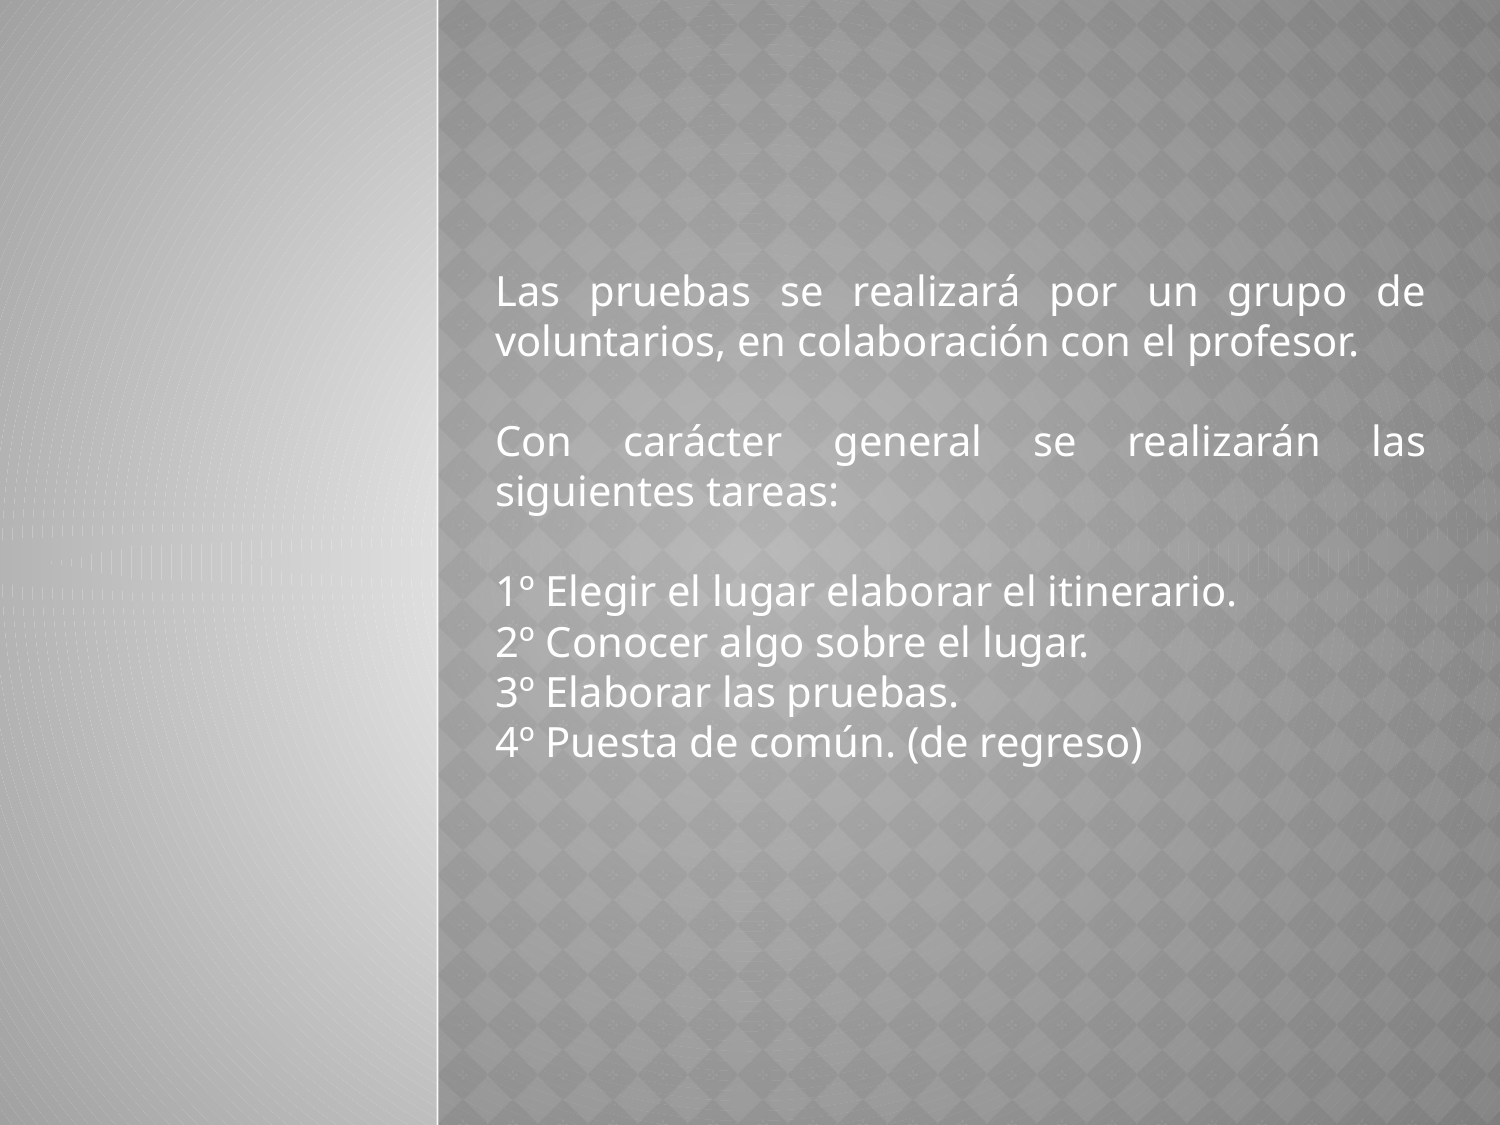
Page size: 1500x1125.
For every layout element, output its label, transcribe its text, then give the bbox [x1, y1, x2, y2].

text_box Las pruebas se realizará por un grupo de voluntarios, en colaboración con el profesor. Con carácter general se realizarán las siguientes tareas: 1º Elegir el lugar elaborar el itinerario. 2º Conocer algo sobre el lugar. 3º Elaborar las pruebas. 4º Puesta de común. (de regreso) [480, 257, 1442, 1073]
